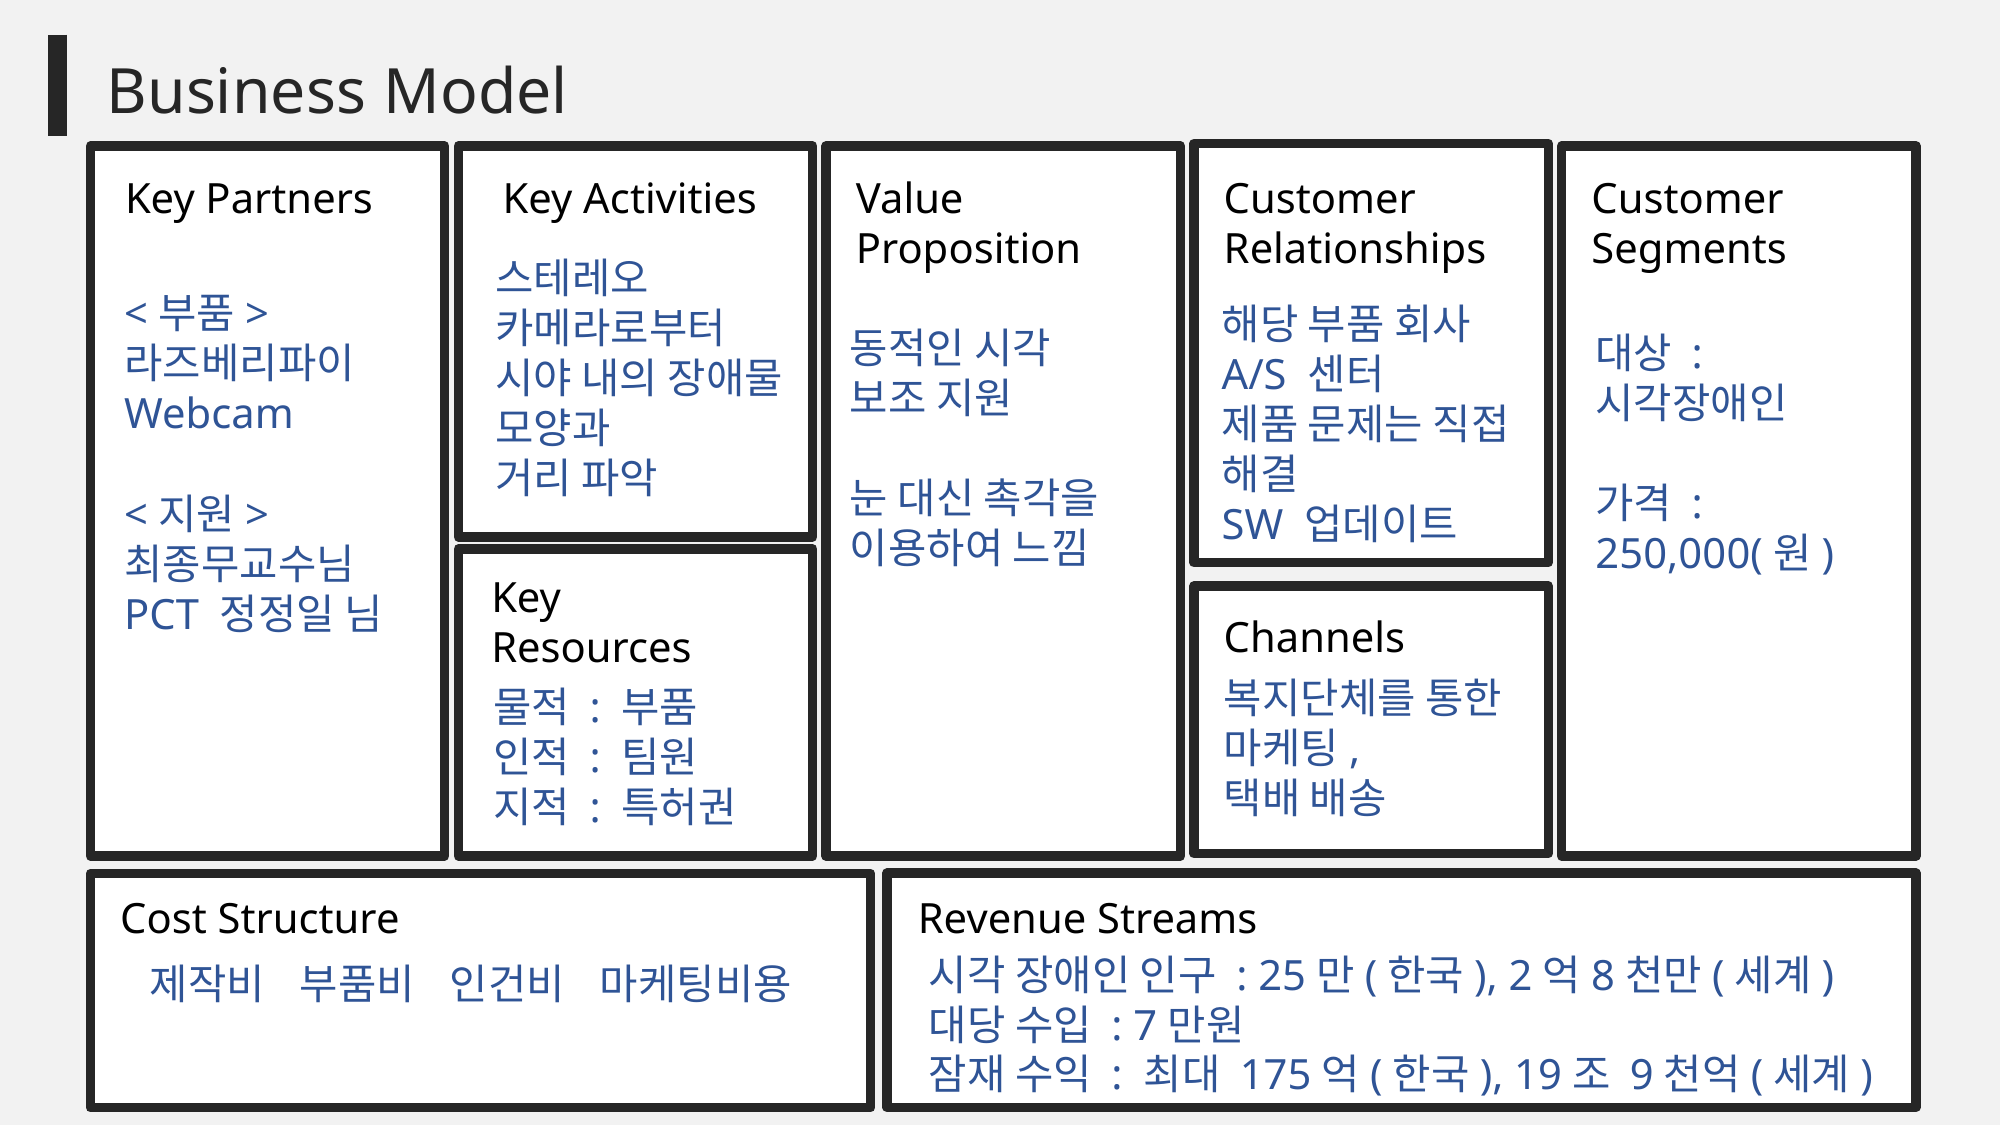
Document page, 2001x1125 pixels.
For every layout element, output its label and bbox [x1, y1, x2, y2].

text_box [90, 143, 1917, 1109]
text_box [57, 34, 930, 137]
